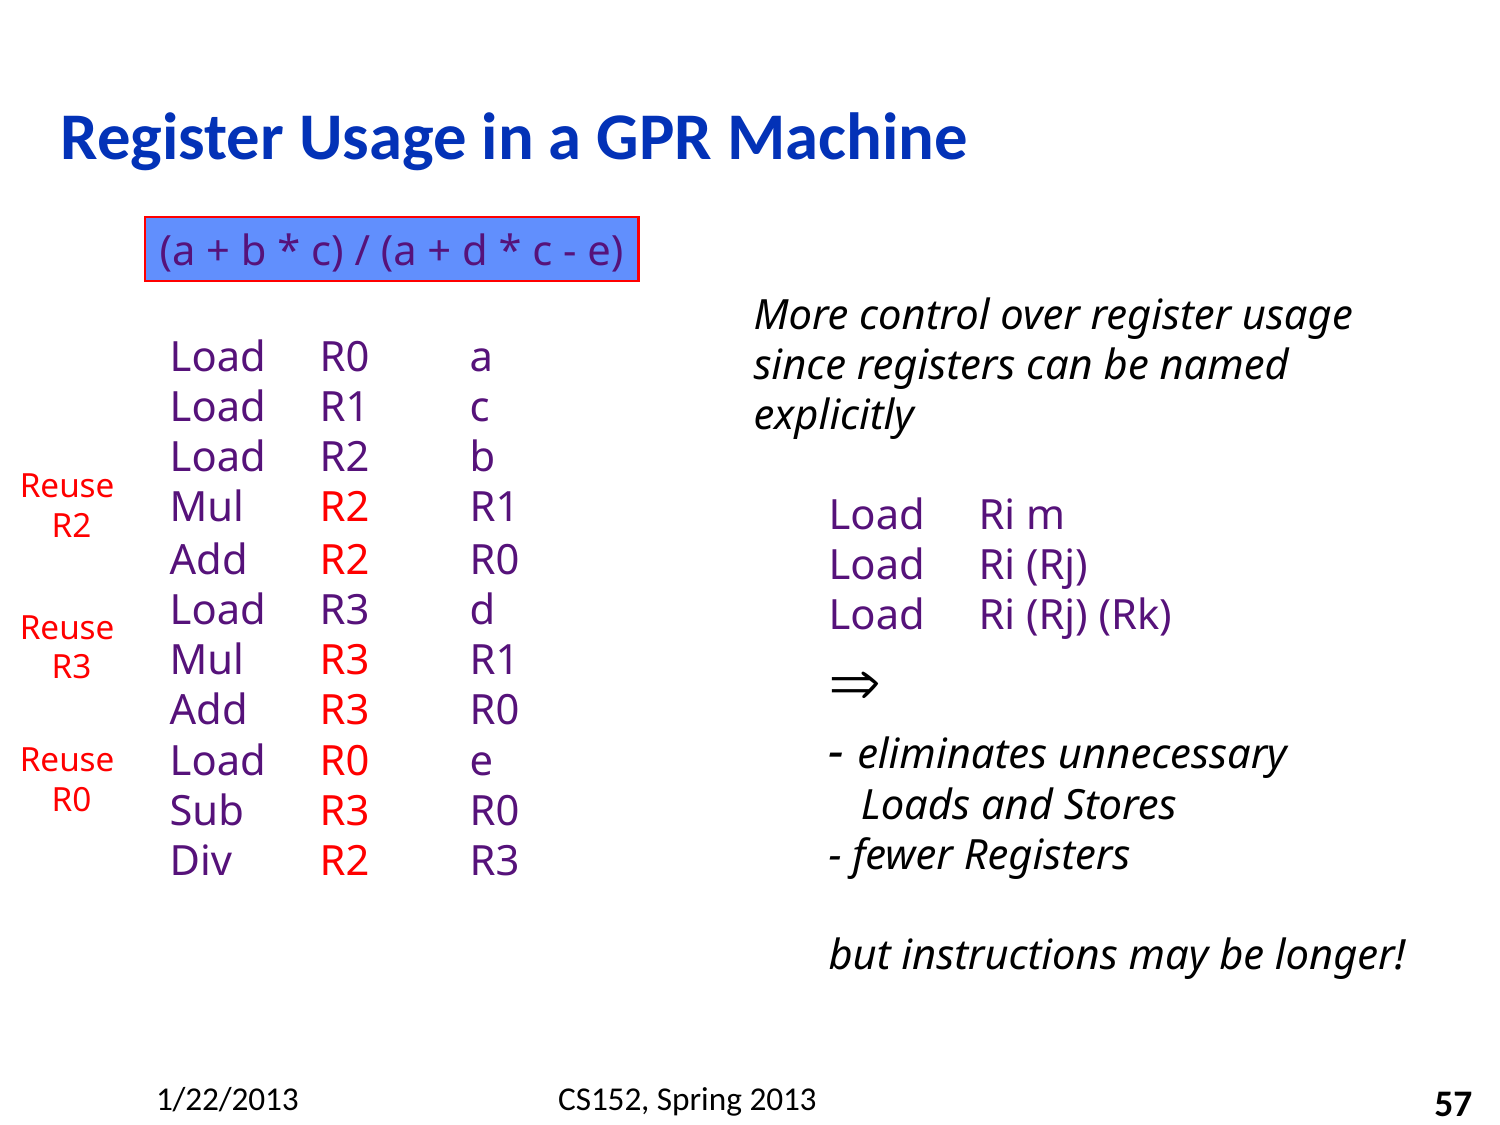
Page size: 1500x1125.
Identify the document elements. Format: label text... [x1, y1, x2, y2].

text_box (a + b * c) / (a + d * c - e) [144, 216, 639, 282]
text_box Load R0 a Load R1 c Load R2 b Mul R2 R1 [154, 322, 535, 523]
text_box More control over register usage since registers can be named explicitly Load Ri m Load Ri (Rj) Load Ri (Rj) (Rk)  - eliminates unnecessary Loads and Stores - fewer Registers but instructions may be longer! [738, 280, 1454, 986]
slide_number 57 [1174, 1076, 1488, 1125]
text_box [0, 525, 538, 726]
text_box Reuse R2 [4, 456, 139, 523]
title Register Usage in a GPR Machine [45, 73, 1390, 203]
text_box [0, 726, 538, 892]
